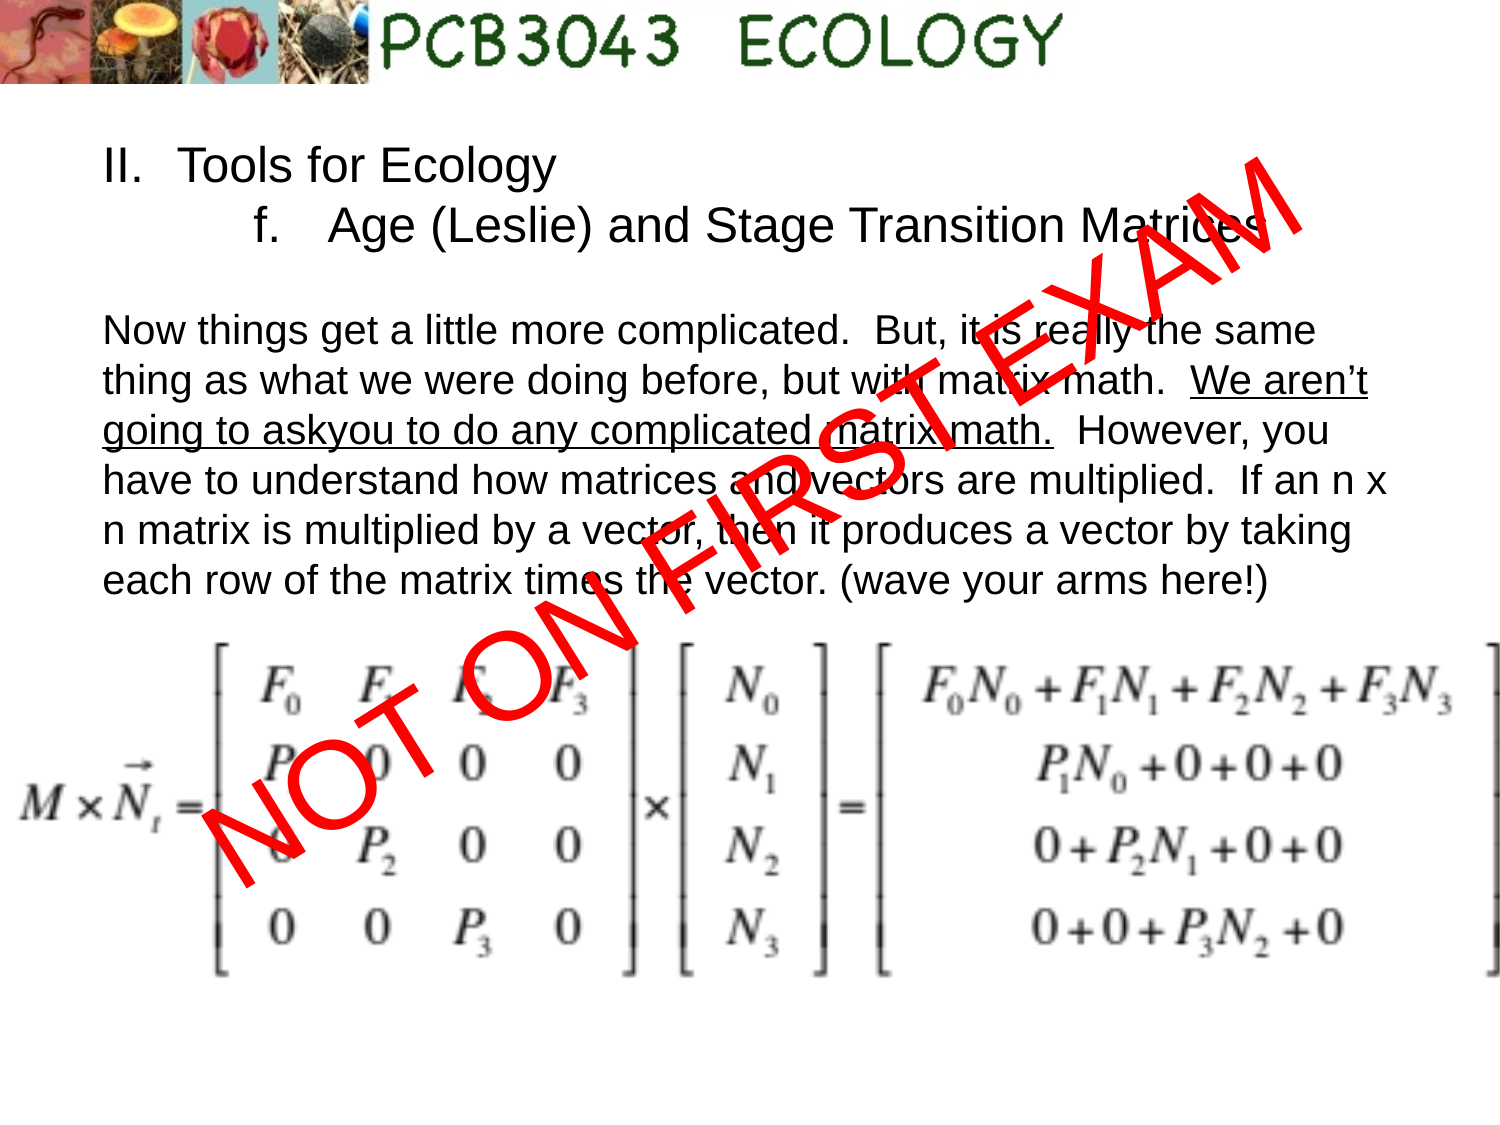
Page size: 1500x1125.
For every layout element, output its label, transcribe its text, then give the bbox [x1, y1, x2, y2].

picture [0, 0, 1088, 84]
text_box II. Tools for Ecology f. Age (Leslie) and Stage Transition Matrices Now things get a little more complicated. But, it is really the same thing as what we were doing before, but with matrix math. We aren’t going to askyou to do any complicated matrix math. However, you have to understand how matrices and vectors are multiplied. If an n x n matrix is multiplied by a vector, then it produces a vector by taking each row of the matrix times the vector. (wave your arms here!) [757, 125, 1425, 610]
text_box II. Tools for Ecology f. Age (Leslie) and Stage Transition Matrices Now things get a little more complicated. But, it is really the same thing as what we were doing before, but with matrix math. We aren’t going to askyou to do any complicated matrix math. However, you have to understand how matrices and vectors are multiplied. If an n x n matrix is multiplied by a vector, then it produces a vector by taking each row of the matrix times the vector. (wave your arms here!) [87, 125, 1218, 610]
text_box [12, 631, 1500, 986]
text_box NOT ON FIRST EXAM [412, 103, 1342, 630]
